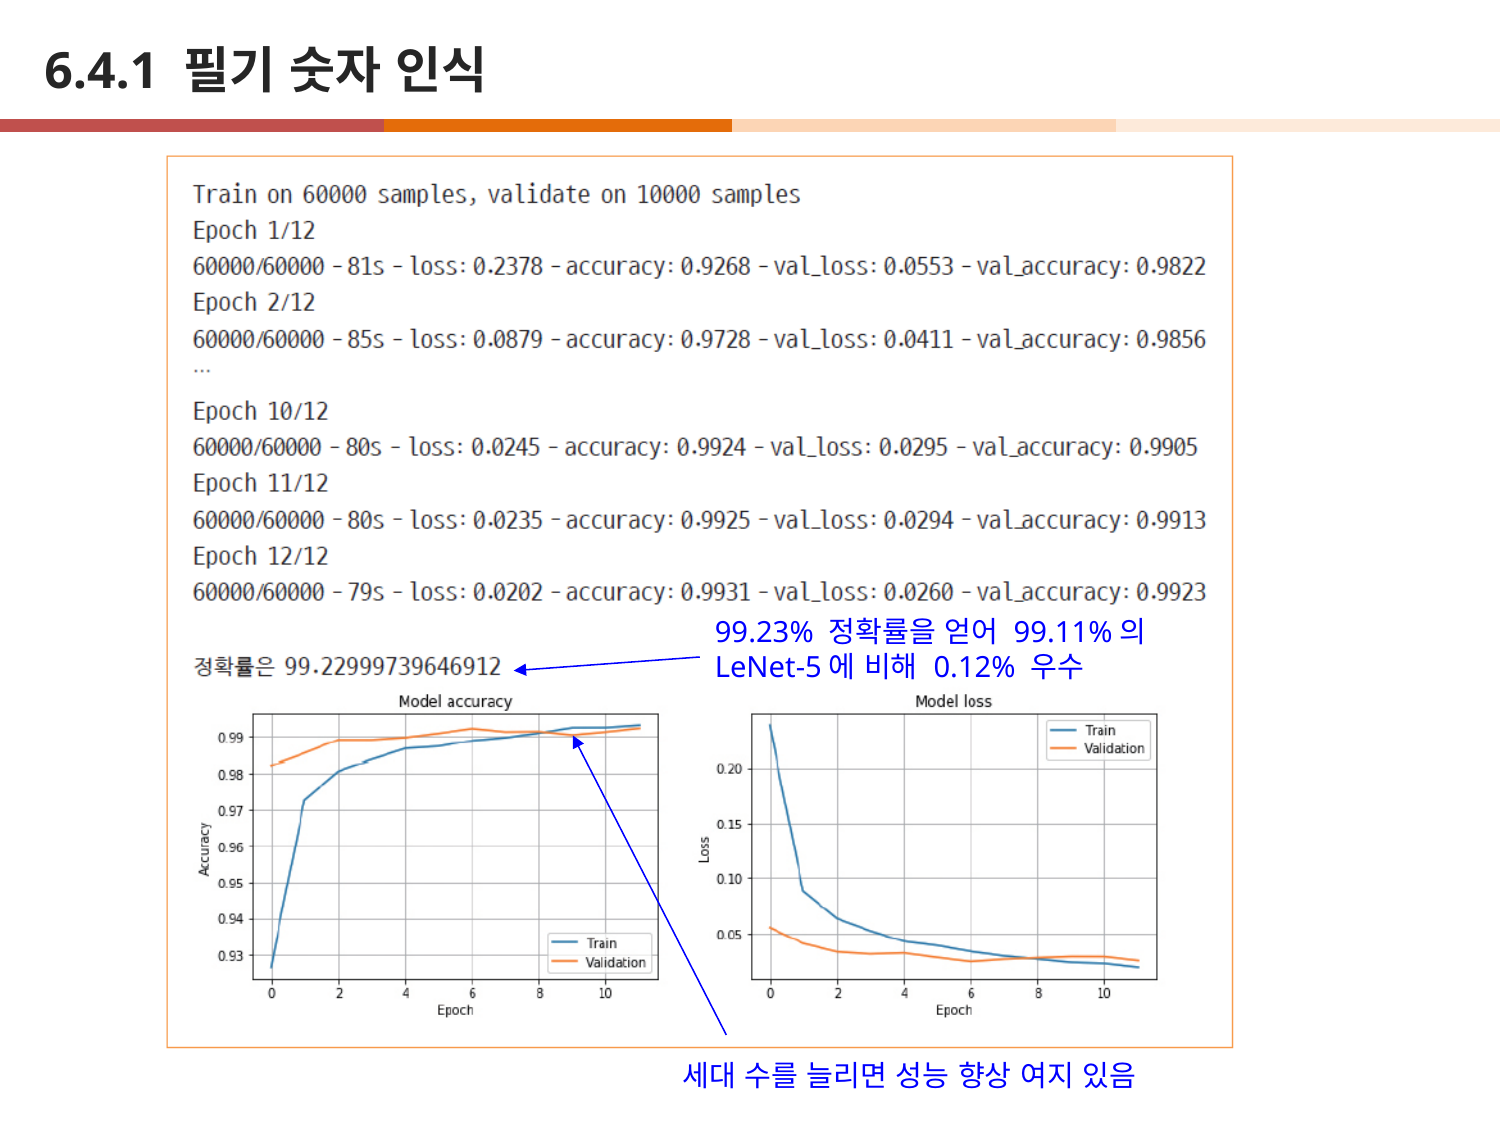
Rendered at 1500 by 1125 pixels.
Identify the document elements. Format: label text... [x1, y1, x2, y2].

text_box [513, 656, 700, 671]
text_box 세대 수를 늘리면 성능 향상 여지 있음 [667, 1064, 1199, 1112]
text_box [572, 735, 727, 1036]
title 6.4.1 필기 숫자 인식 [29, 23, 1270, 114]
picture [159, 148, 1241, 1056]
